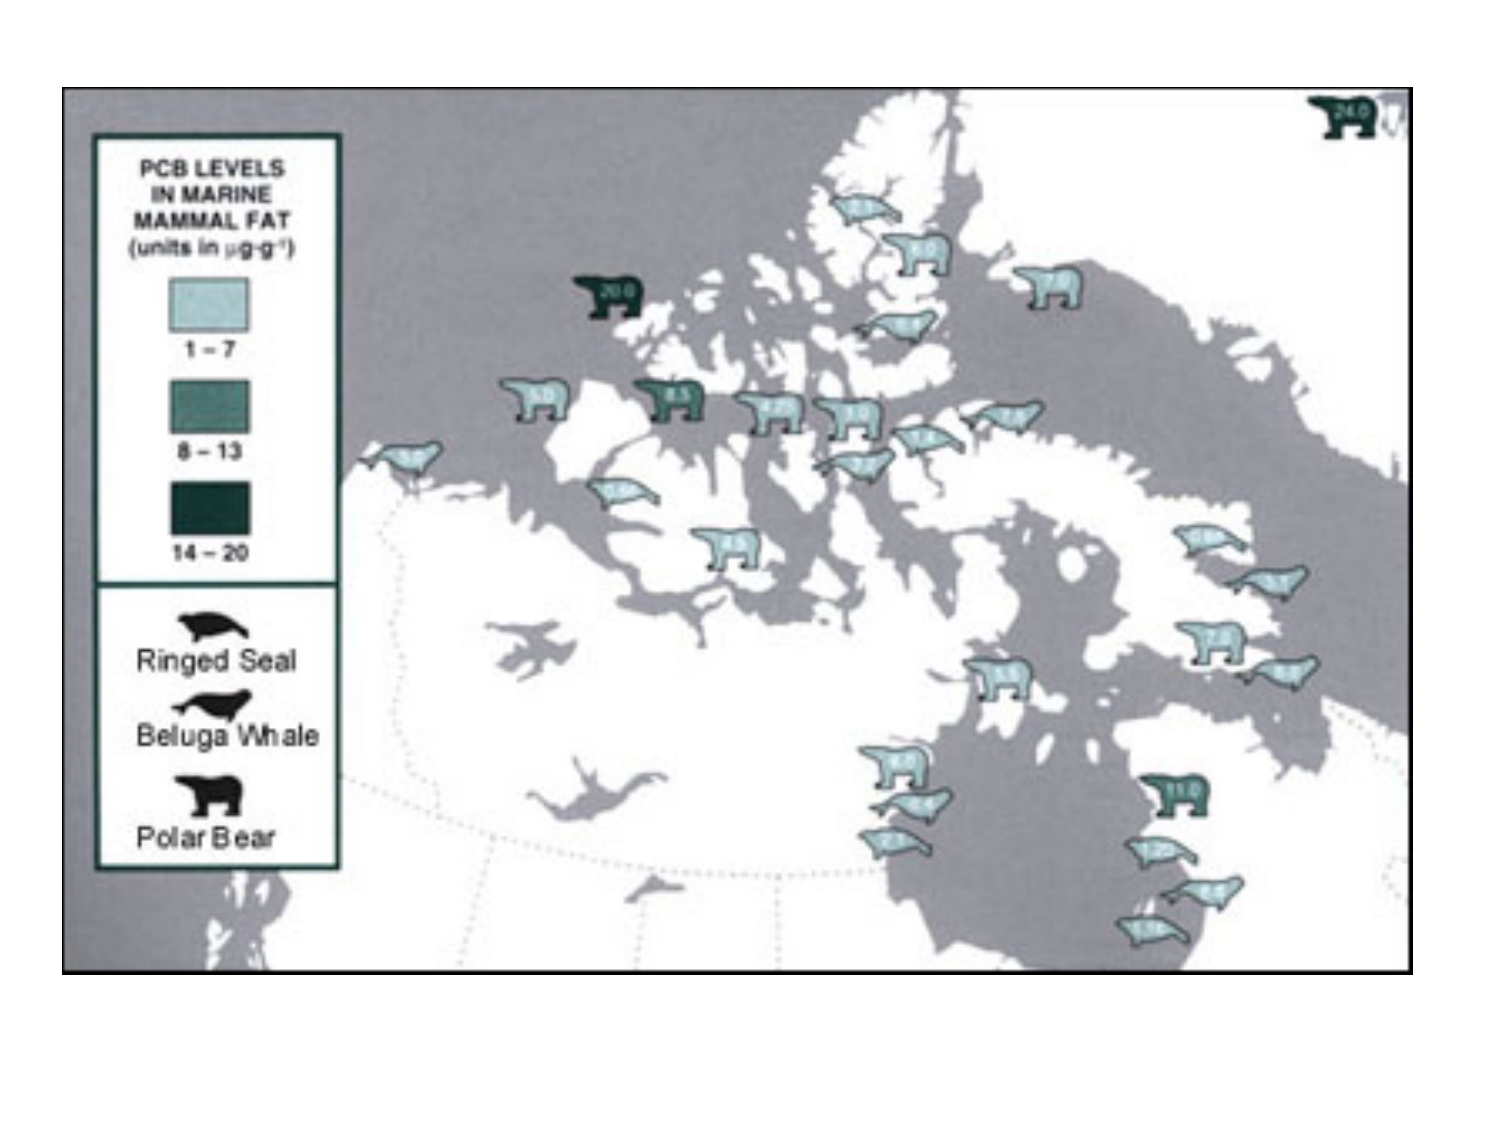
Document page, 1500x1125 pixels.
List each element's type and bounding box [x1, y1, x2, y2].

picture [62, 87, 1413, 975]
